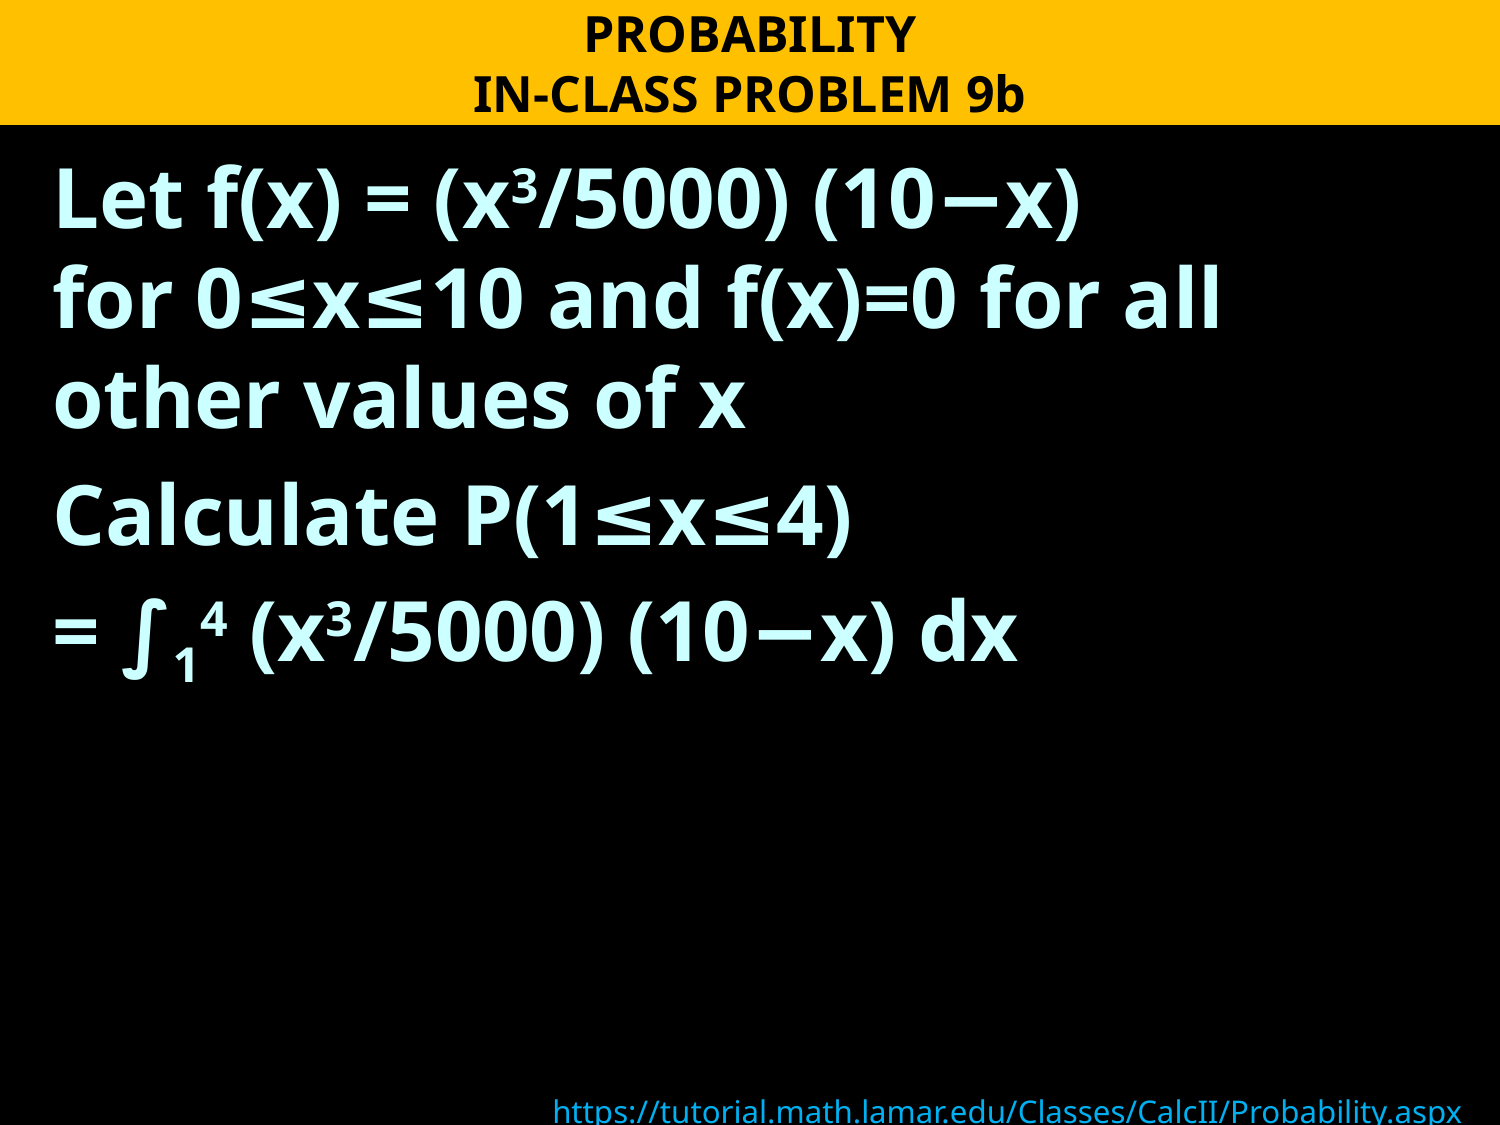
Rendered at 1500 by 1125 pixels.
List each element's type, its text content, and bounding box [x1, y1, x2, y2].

list Let f(x) = (x3/5000) (10−x) for 0≤x≤10 and f(x)=0 for all other values of x Calculate P(1≤x≤4) = ∫14 (x3/5000) (10−x) dx [37, 137, 1475, 1063]
text_box PROBABILITY IN-CLASS PROBLEM 9b [0, 0, 1500, 125]
text_box https://tutorial.math.lamar.edu/Classes/CalcII/Probability.aspx [537, 1084, 1500, 1125]
